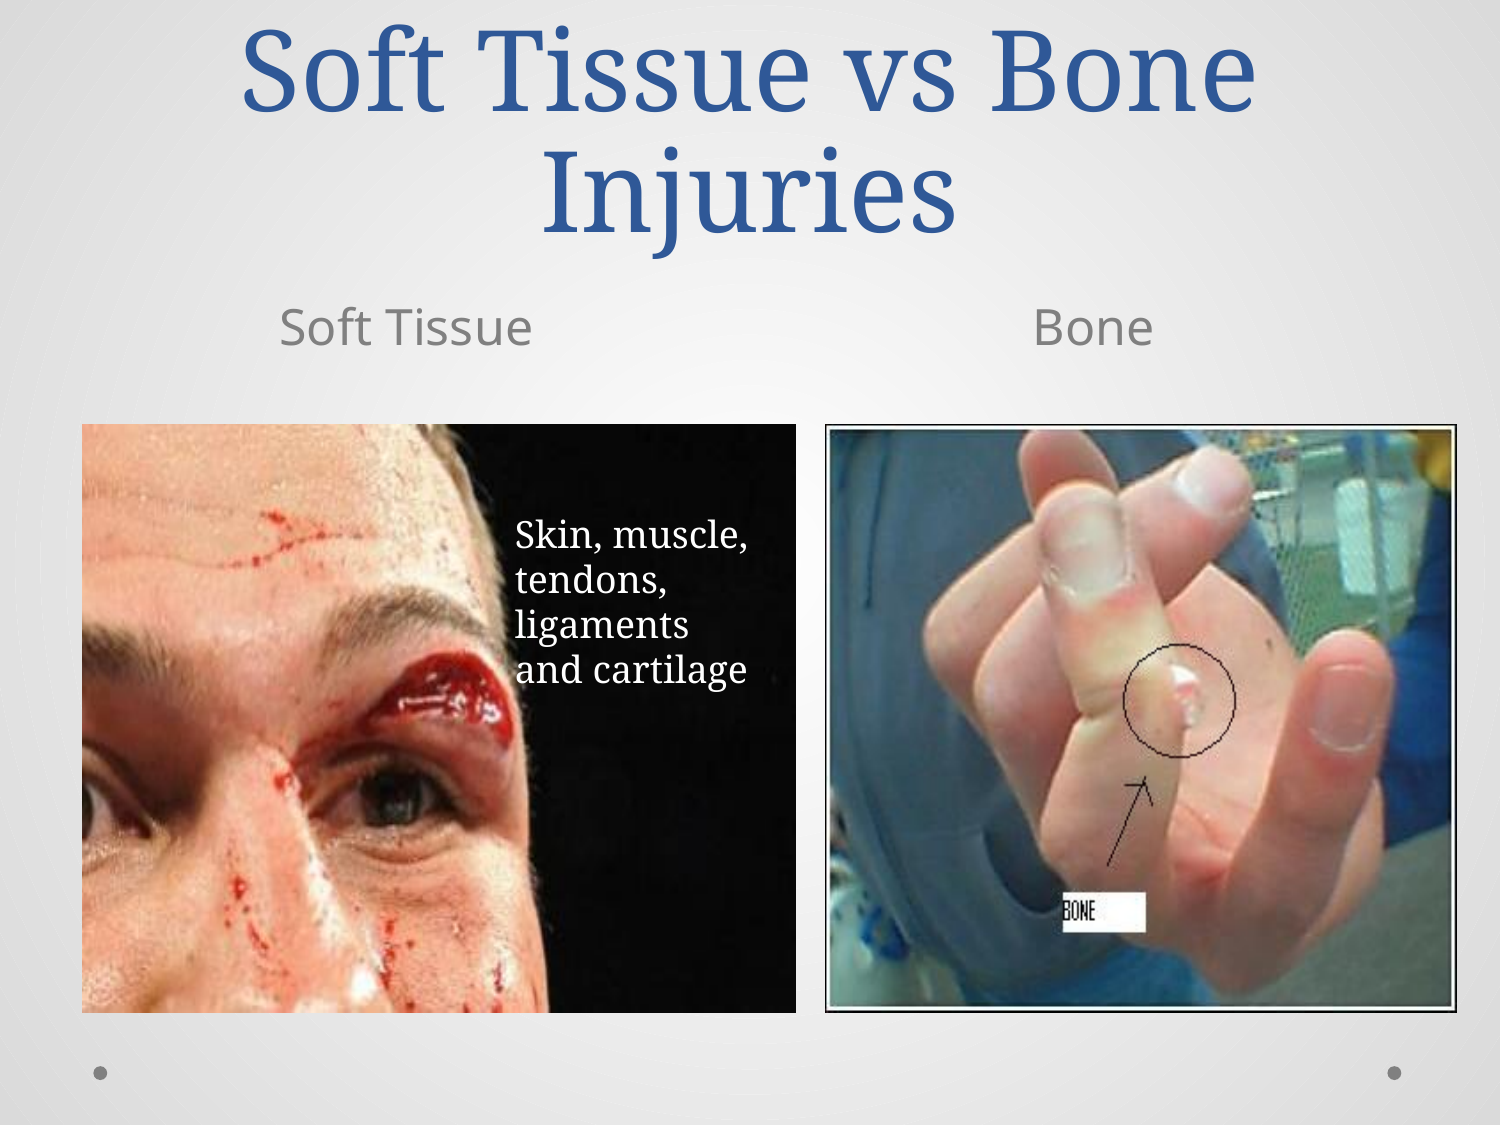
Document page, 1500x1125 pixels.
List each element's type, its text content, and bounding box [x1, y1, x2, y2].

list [824, 424, 1457, 1013]
list Soft Tissue [75, 262, 738, 363]
list Bone [762, 262, 1426, 363]
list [82, 424, 796, 1013]
title Soft Tissue vs Bone Injuries [75, 0, 1425, 263]
